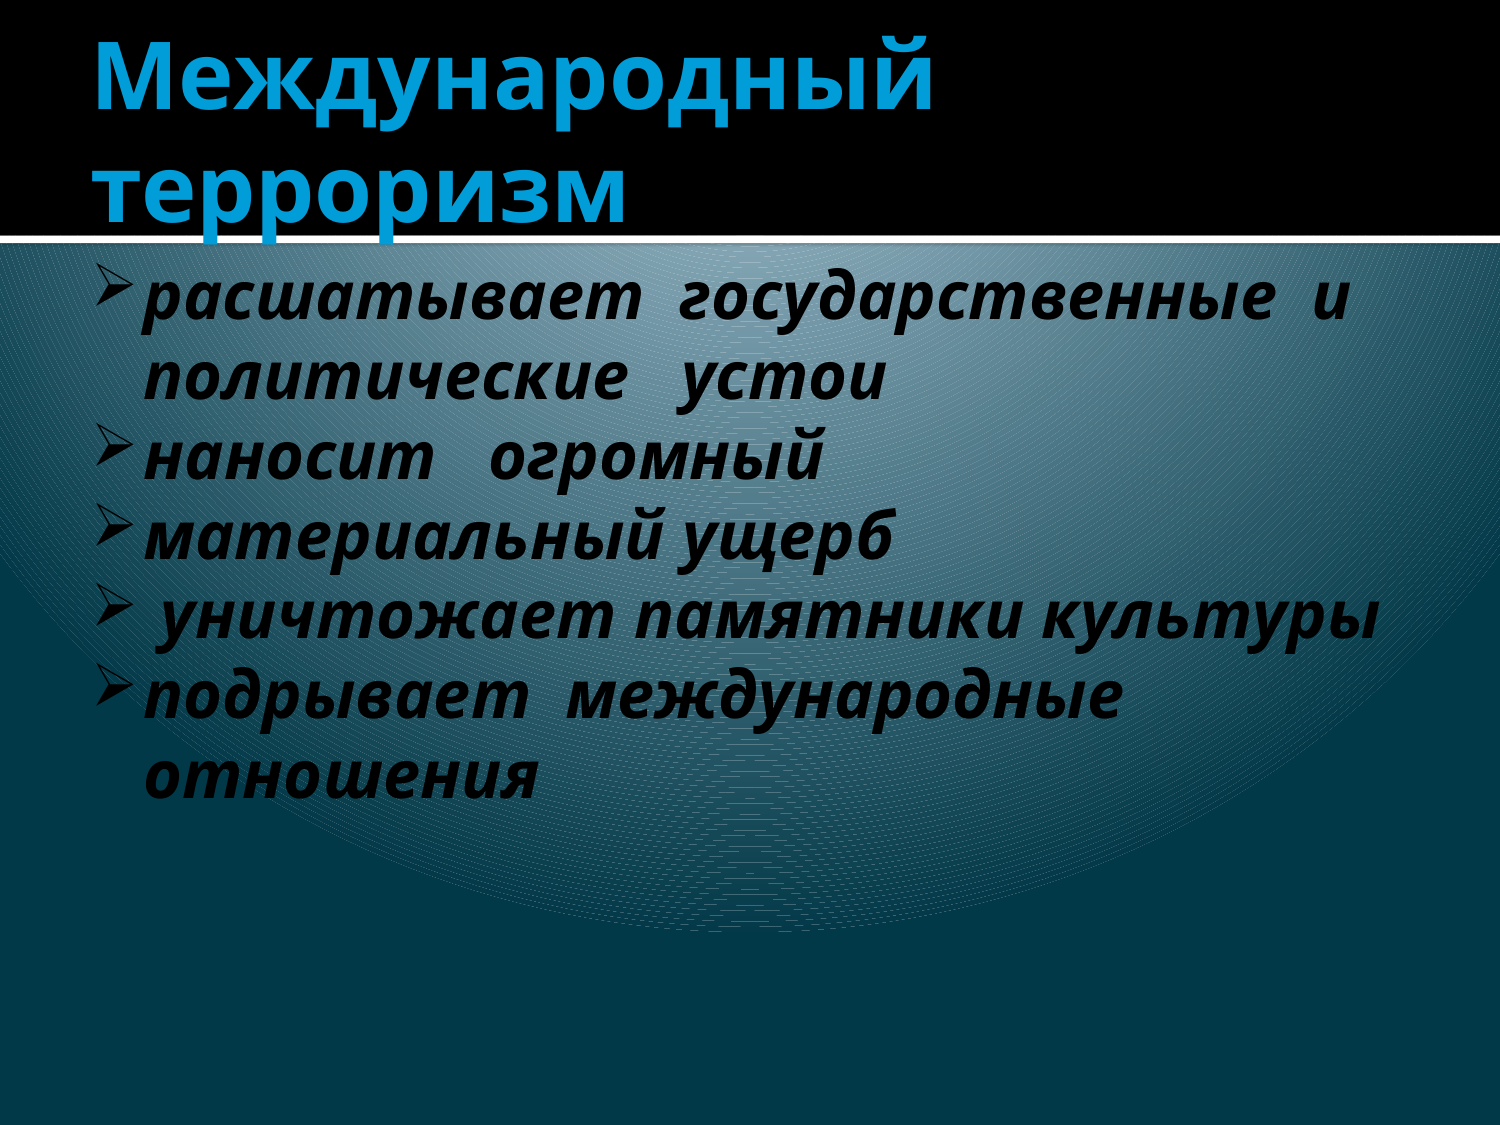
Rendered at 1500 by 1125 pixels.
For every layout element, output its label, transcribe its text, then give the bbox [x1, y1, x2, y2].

list расшатывает государственные и политические устои наносит огромный материальный ущерб уничтожает памятники культуры подрывает международные отношения [62, 237, 1413, 909]
title Международный терроризм [75, 25, 1425, 231]
